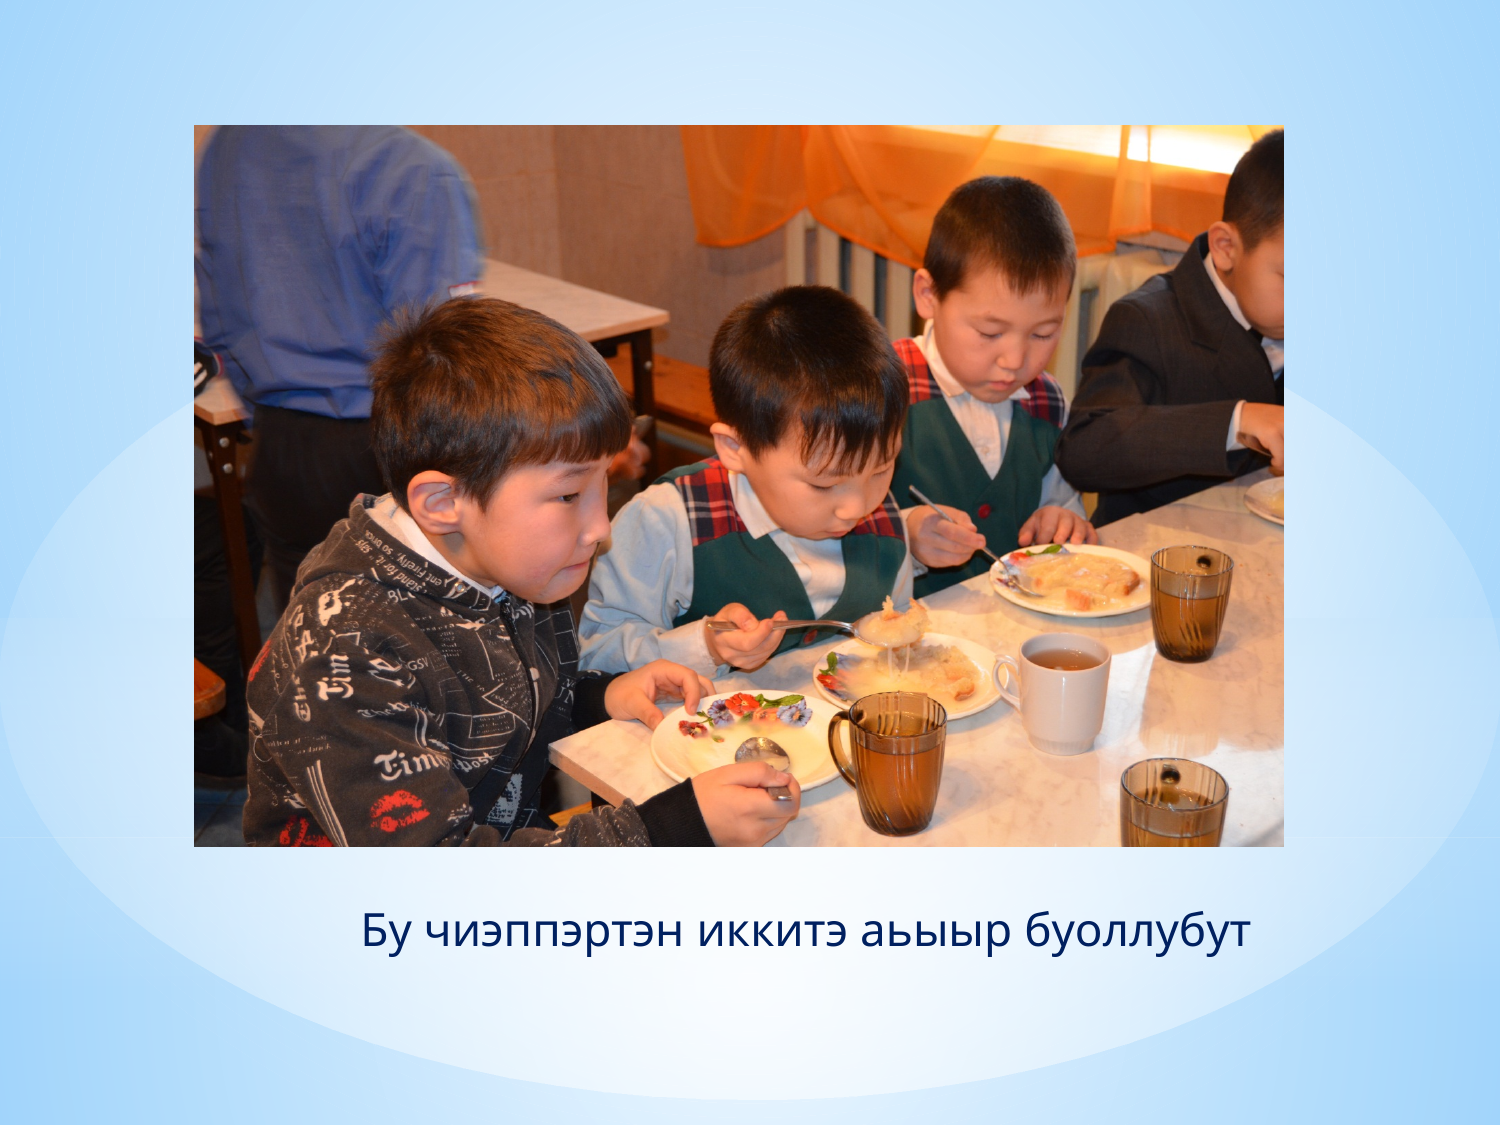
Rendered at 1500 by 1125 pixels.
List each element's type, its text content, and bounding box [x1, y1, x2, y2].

list Бу чиэппэртэн иккитэ аьыыр буоллубут [277, 893, 1328, 1012]
picture [194, 125, 1285, 847]
